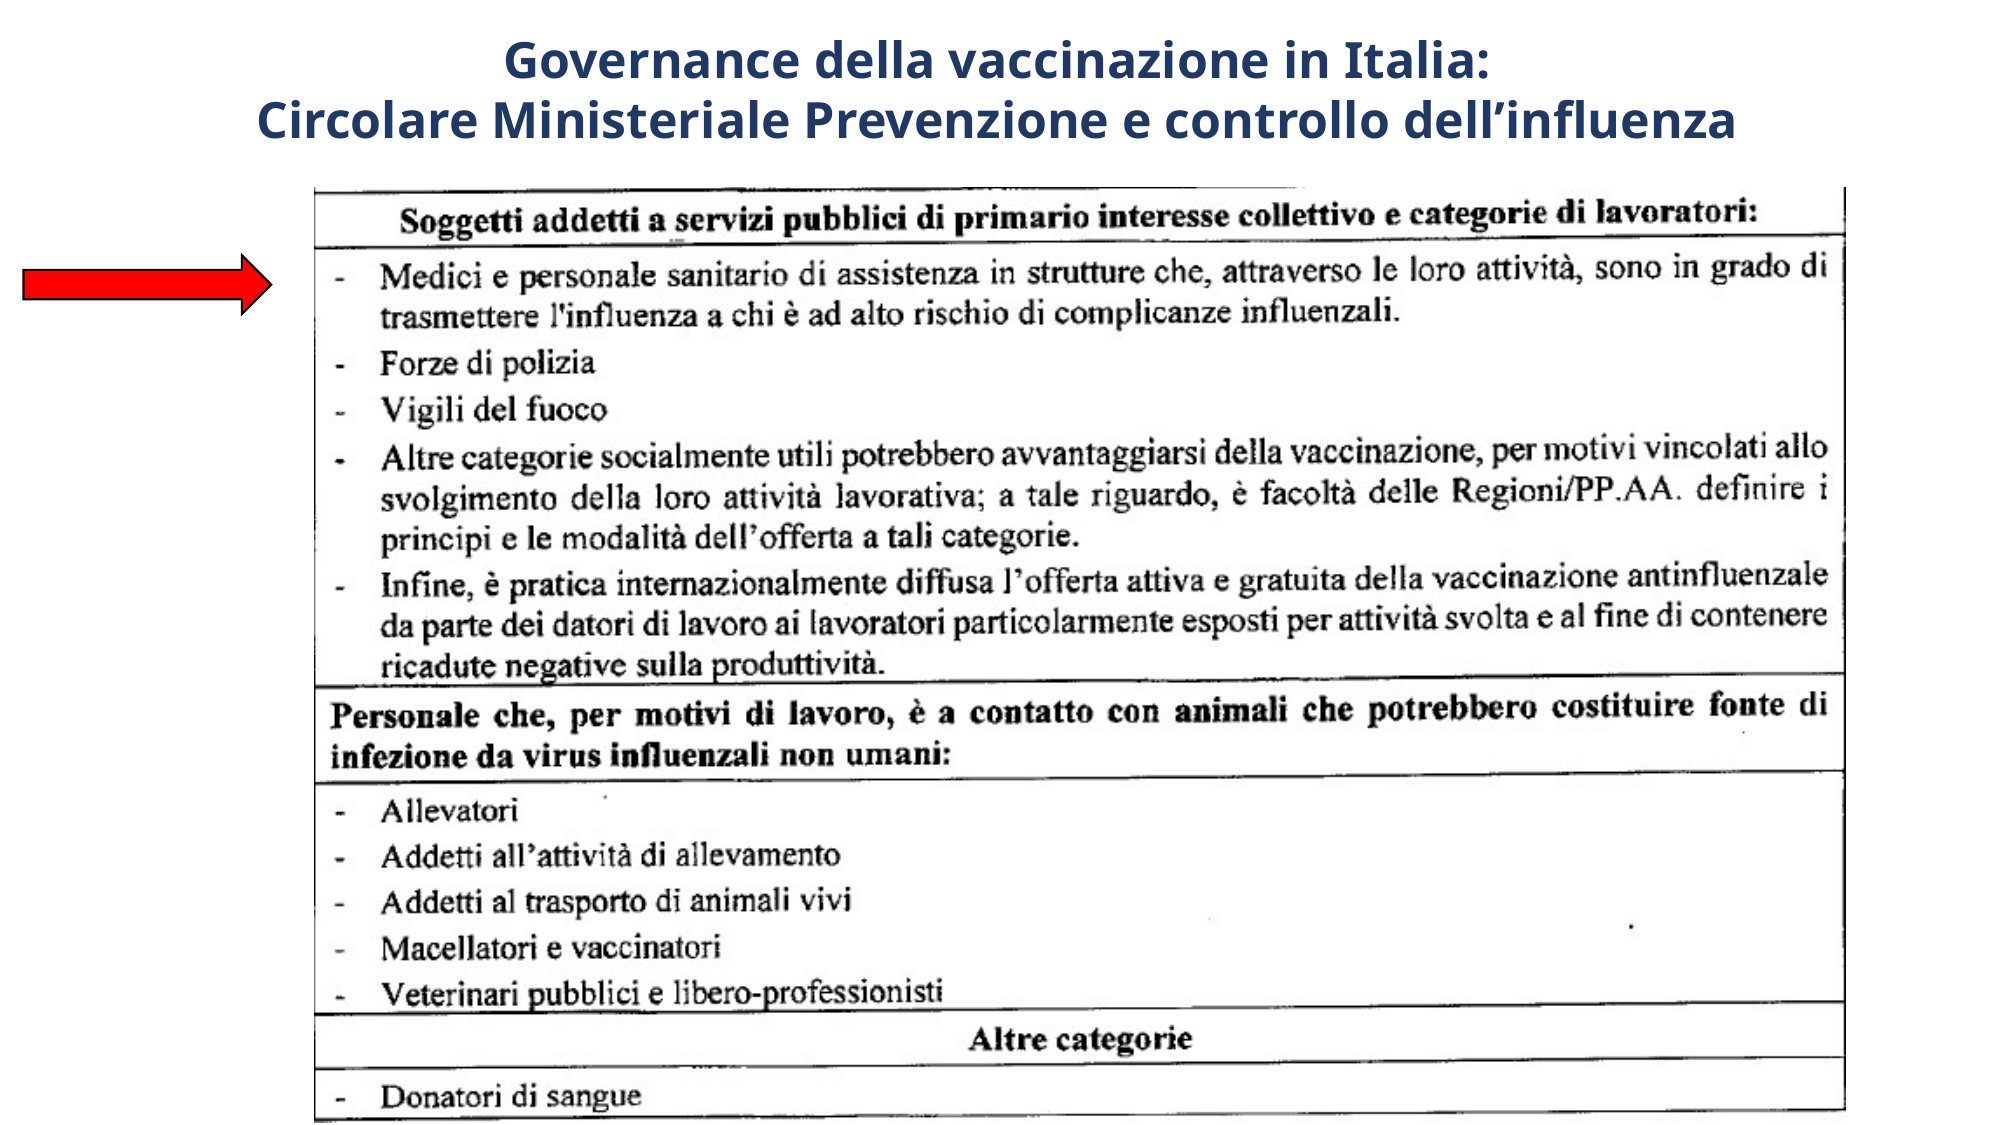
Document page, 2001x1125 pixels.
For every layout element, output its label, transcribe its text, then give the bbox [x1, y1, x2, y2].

text_box Governance della vaccinazione in Italia: Circolare Ministeriale Prevenzione e controllo dell’influenza [15, 20, 1979, 157]
text_box [22, 252, 273, 317]
picture [314, 187, 1846, 1123]
